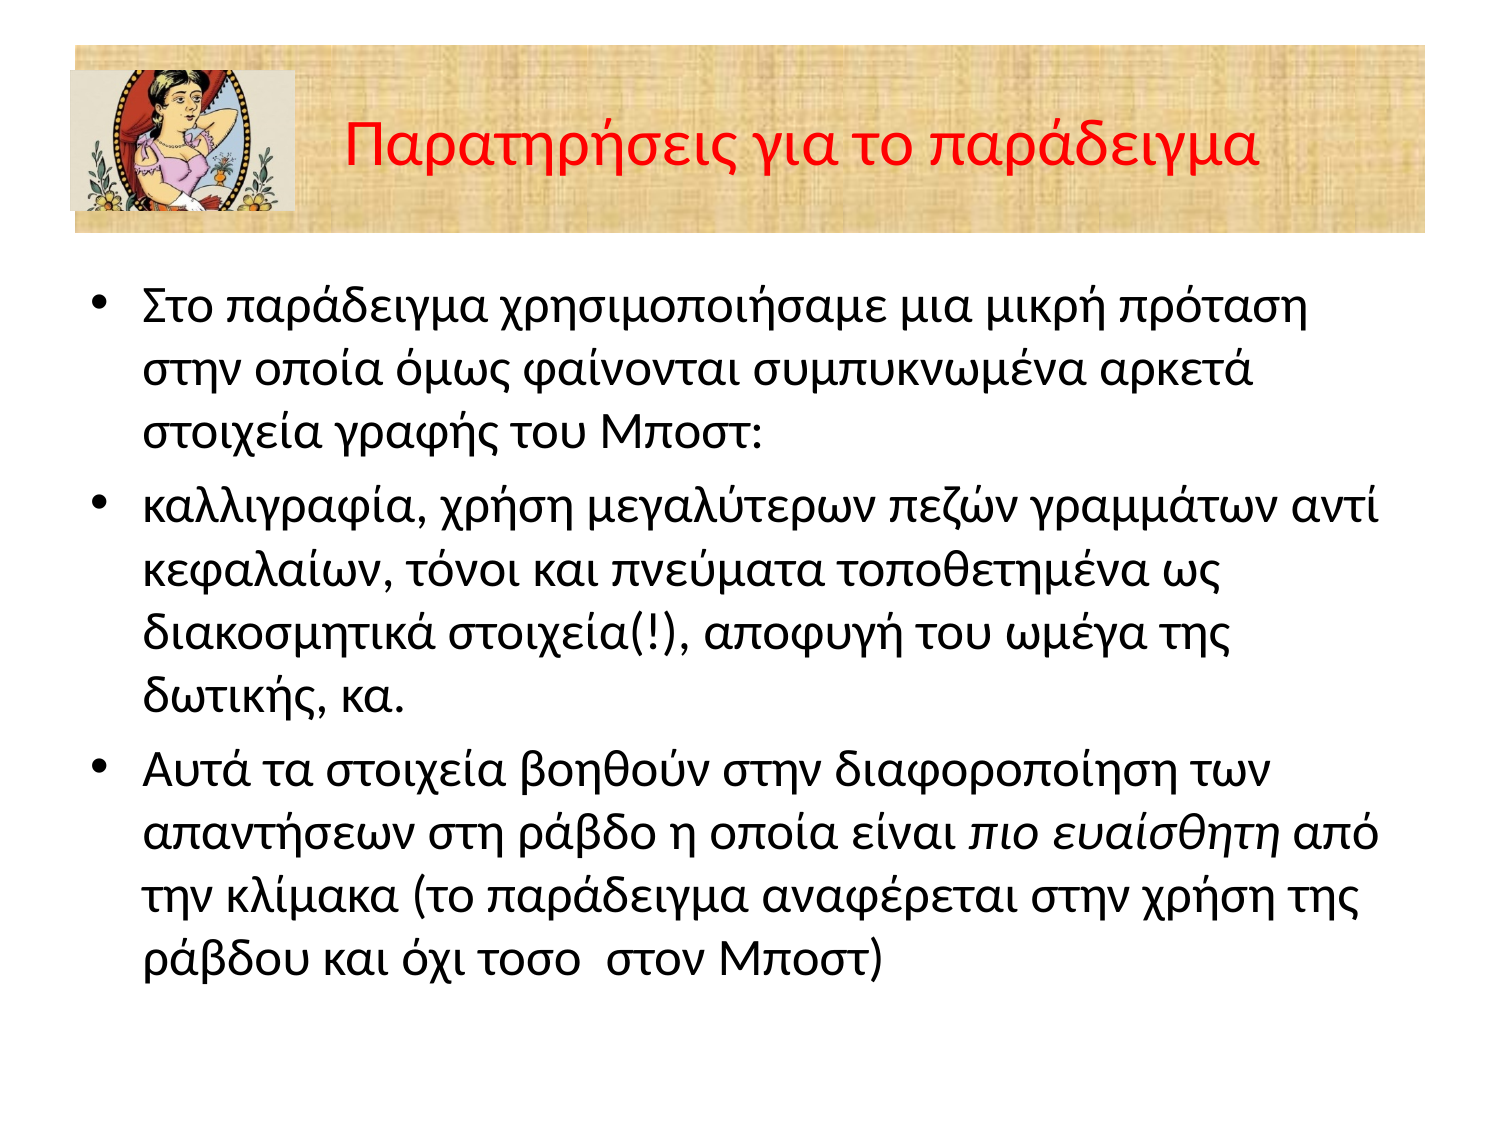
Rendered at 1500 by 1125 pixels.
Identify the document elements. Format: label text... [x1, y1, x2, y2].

picture [70, 70, 295, 211]
title Παρατηρήσεις για το παράδειγμα [75, 45, 1425, 233]
list Στο παράδειγμα χρησιμοποιήσαμε μια μικρή πρόταση στην οποία όμως φαίνονται συμπυκνωμένα αρκετά στοιχεία γραφής του Μποστ: καλλιγραφία, χρήση μεγαλύτερων πεζών γραμμάτων αντί κεφαλαίων, τόνοι και πνεύματα τοποθετημένα ως διακοσμητικά στοιχεία(!), αποφυγή του ωμέγα της δωτικής, κα. Αυτά τα στοιχεία βοηθούν στην διαφοροποίηση των απαντήσεων στη ράβδο η οποία είναι πιο ευαίσθητη από την κλίμακα (το παράδειγμα αναφέρεται στην χρήση της ράβδου και όχι τοσο στον Μποστ) [75, 262, 1425, 1005]
